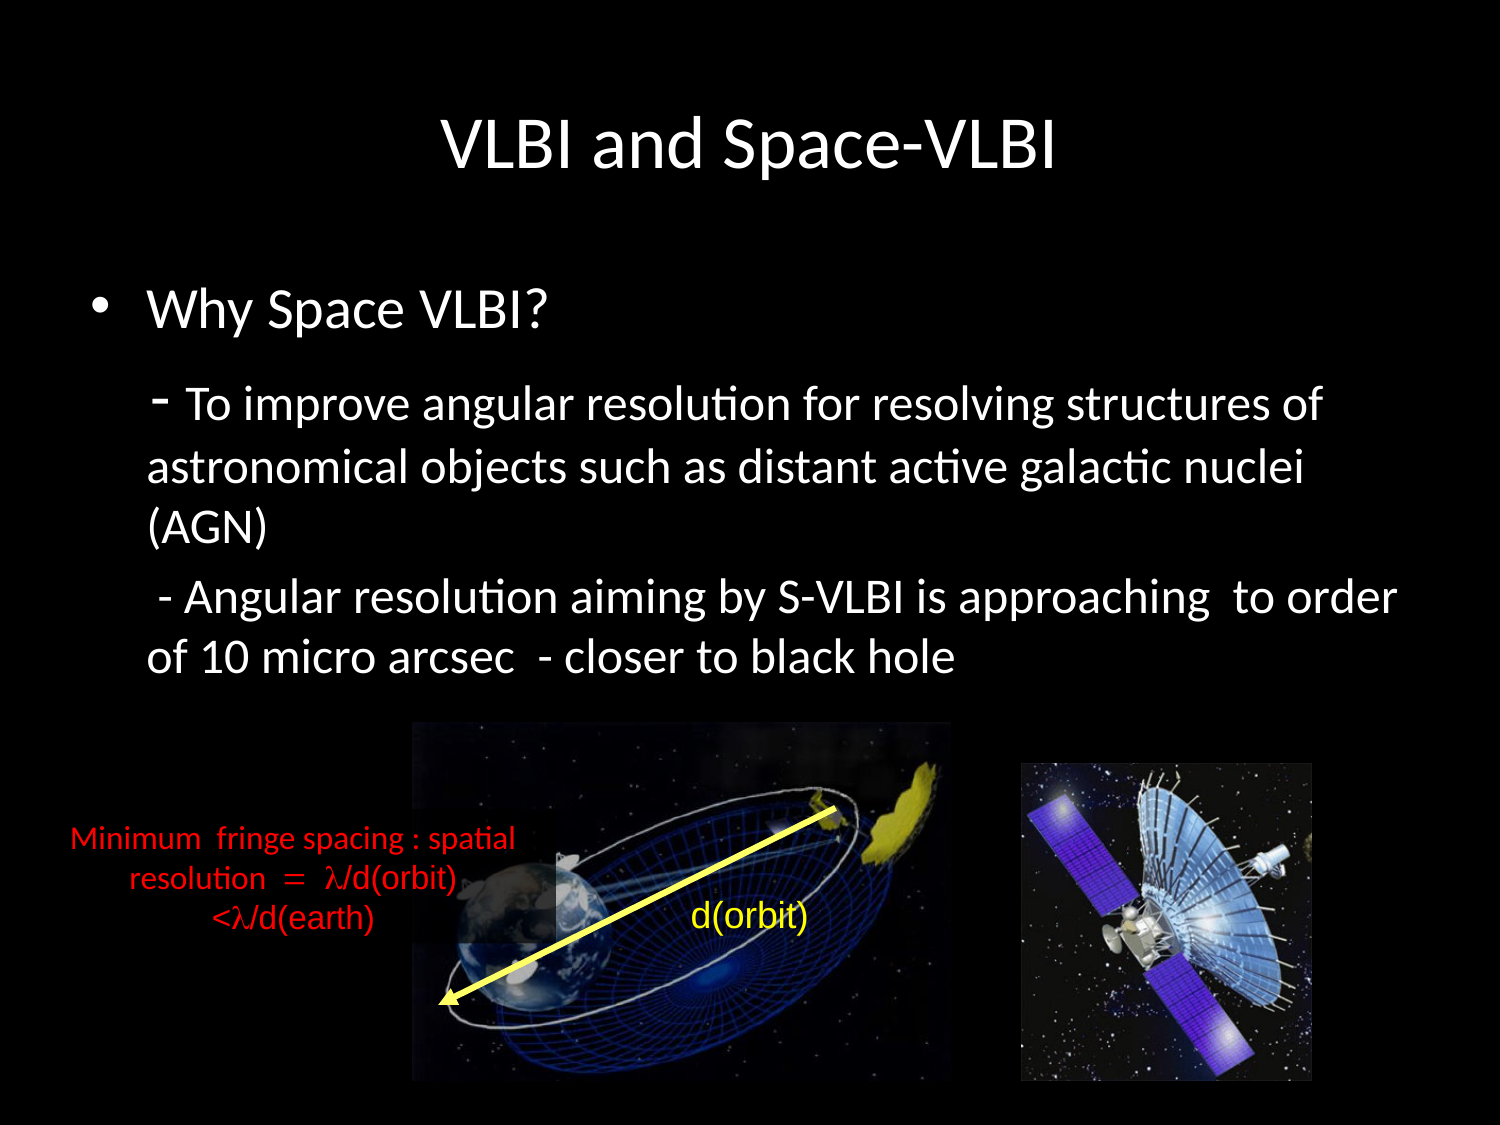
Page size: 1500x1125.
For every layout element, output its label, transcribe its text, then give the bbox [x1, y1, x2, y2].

text_box Minimum fringe spacing : spatial resolution  /d(orbit) </d(earth) [30, 808, 406, 944]
title VLBI and Space-VLBI [75, 45, 1425, 233]
list Why Space VLBI? - To improve angular resolution for resolving structures of astronomical objects such as distant active galactic nuclei (AGN) - Angular resolution aiming by S-VLBI is approaching to order of 10 micro arcsec - closer to black hole [75, 262, 1425, 1005]
picture [411, 722, 951, 1081]
picture [1021, 763, 1312, 1081]
